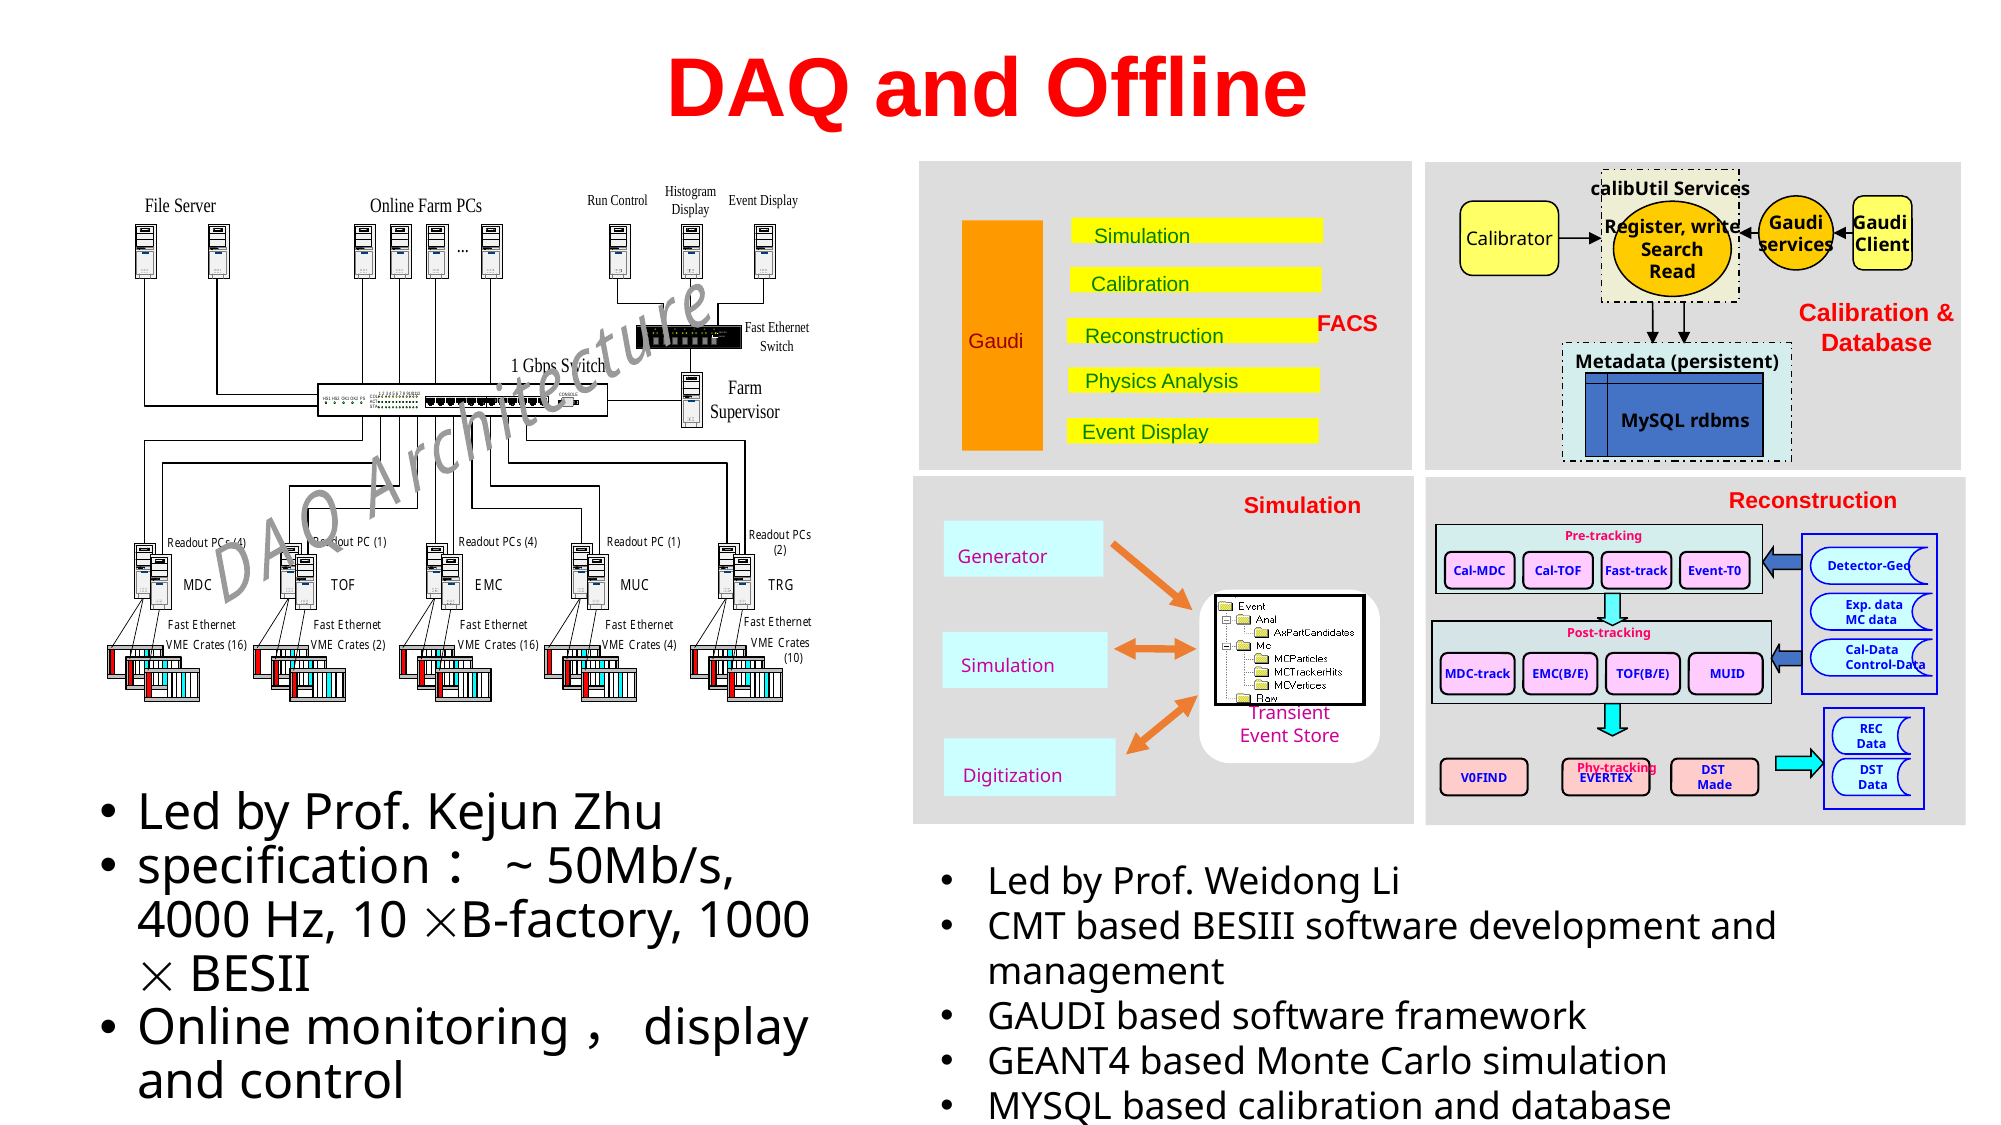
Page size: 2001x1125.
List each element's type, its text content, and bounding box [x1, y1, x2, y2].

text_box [105, 174, 820, 705]
text_box Led by Prof. Kejun Zhu specification：~ 50Mb/s, 4000 Hz, 10 B-factory, 1000  BESII Online monitoring，display and control [84, 778, 841, 1066]
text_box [912, 159, 1975, 875]
text_box Led by Prof. Weidong Li CMT based BESIII software development and management GAUDI based software framework GEANT4 based Monte Carlo simulation MYSQL based calibration and database [925, 875, 1965, 1125]
text_box DAQ and Offline [362, 37, 1638, 209]
